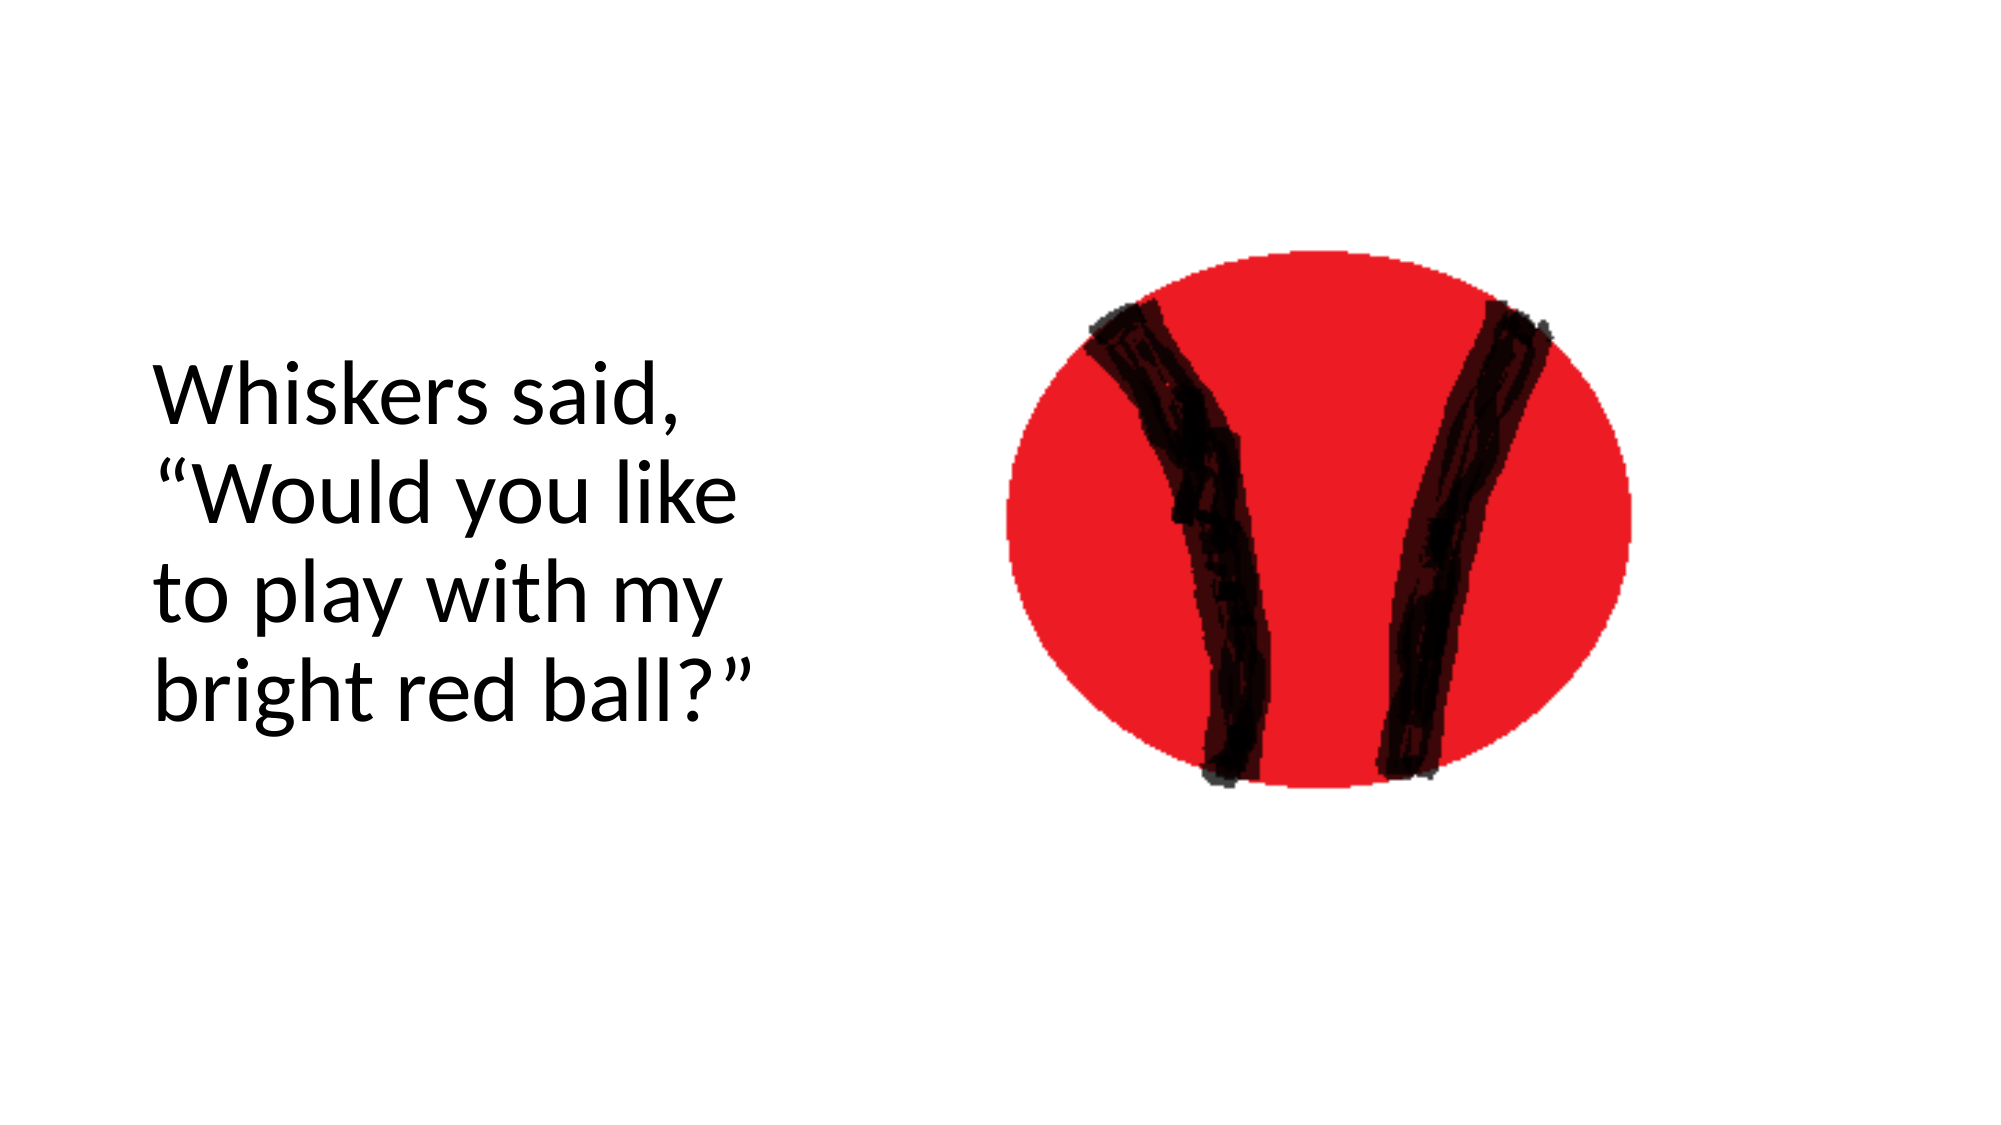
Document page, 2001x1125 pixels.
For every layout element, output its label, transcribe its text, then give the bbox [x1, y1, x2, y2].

list Whiskers said, “Would you like to play with my bright red ball?” [137, 337, 783, 963]
picture [933, 238, 1803, 960]
